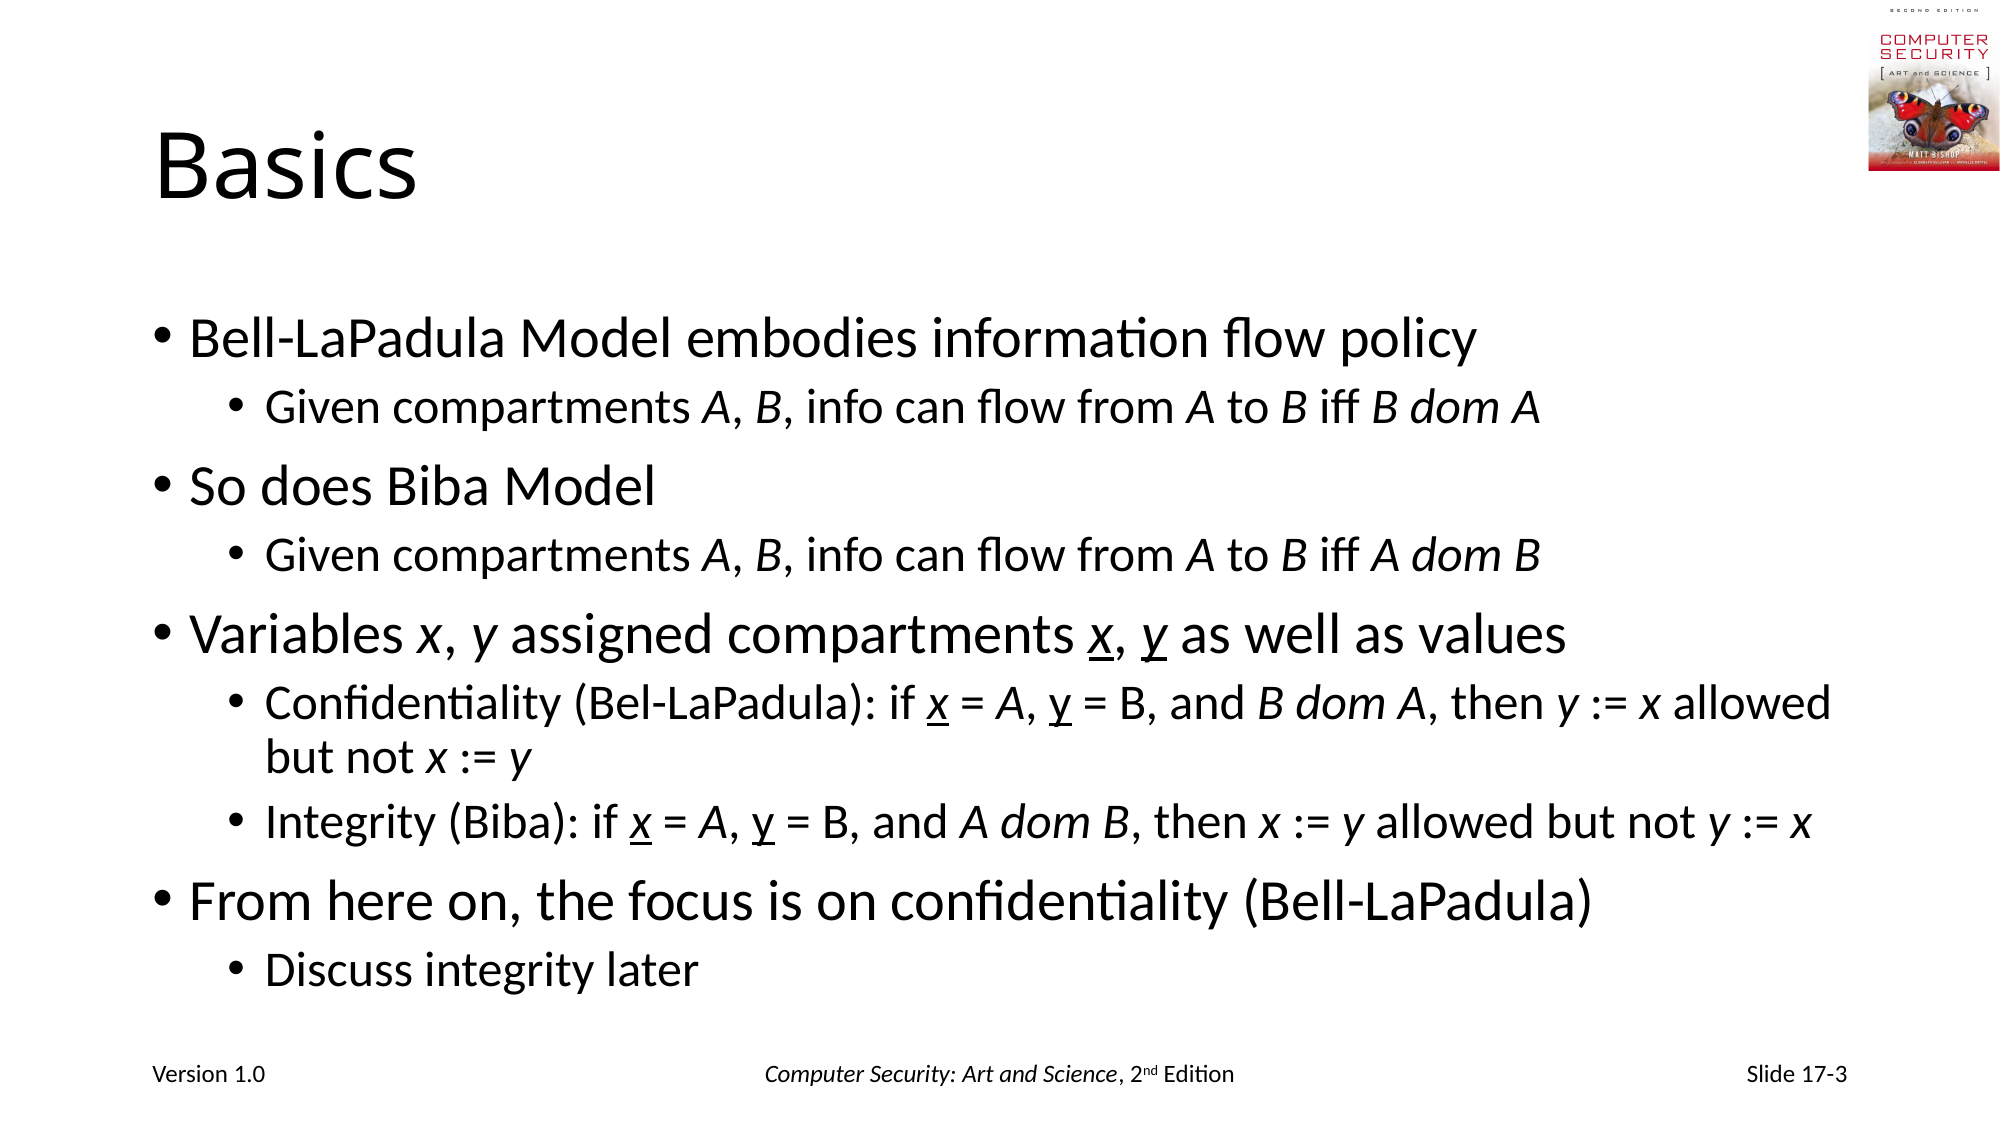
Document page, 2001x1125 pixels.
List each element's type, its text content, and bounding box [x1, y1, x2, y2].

title Basics [137, 59, 1863, 278]
picture [1868, 0, 2000, 171]
footer Computer Security: Art and Science, 2nd Edition [662, 1042, 1338, 1103]
slide_number Version 1.0 [137, 1042, 588, 1103]
slide_number Slide 17-3 [1412, 1042, 1863, 1103]
list Bell-LaPadula Model embodies information flow policy Given compartments A, B, info can flow from A to B iff B dom A So does Biba Model Given compartments A, B, info can flow from A to B iff A dom B Variables x, y assigned compartments x, y as well as values Confidentiality (Bel-LaPadula): if x = A, y = B, and B dom A, then y := x allowed but not x := y Integrity (Biba): if x = A, y = B, and A dom B, then x := y allowed but not y := x From here on, the focus is on confidentiality (Bell-LaPadula) Discuss integrity later [137, 299, 1863, 1014]
